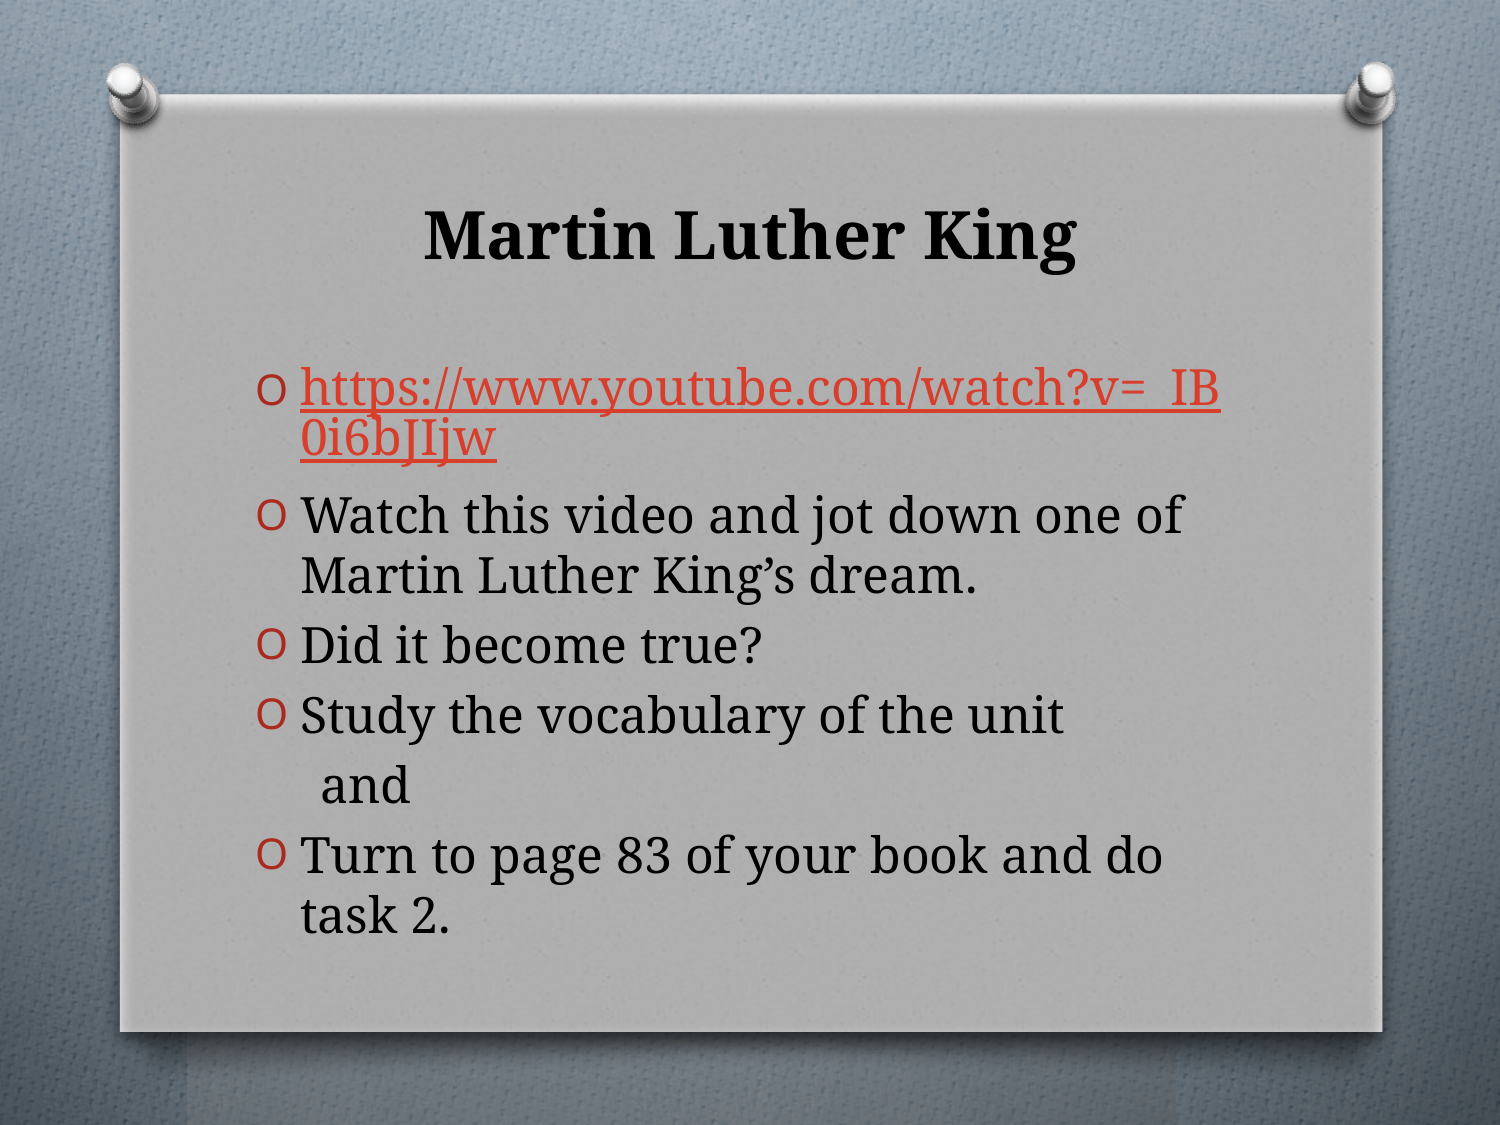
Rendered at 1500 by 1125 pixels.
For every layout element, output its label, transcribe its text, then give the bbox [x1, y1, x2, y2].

picture [1317, 35, 1439, 156]
list https://www.youtube.com/watch?v=_IB0i6bJIjw Watch this video and jot down one of Martin Luther King’s dream. Did it become true? Study the vocabulary of the unit and Turn to page 83 of your book and do task 2. [240, 347, 1257, 939]
picture [75, 29, 198, 153]
title Martin Luther King [179, 134, 1323, 332]
